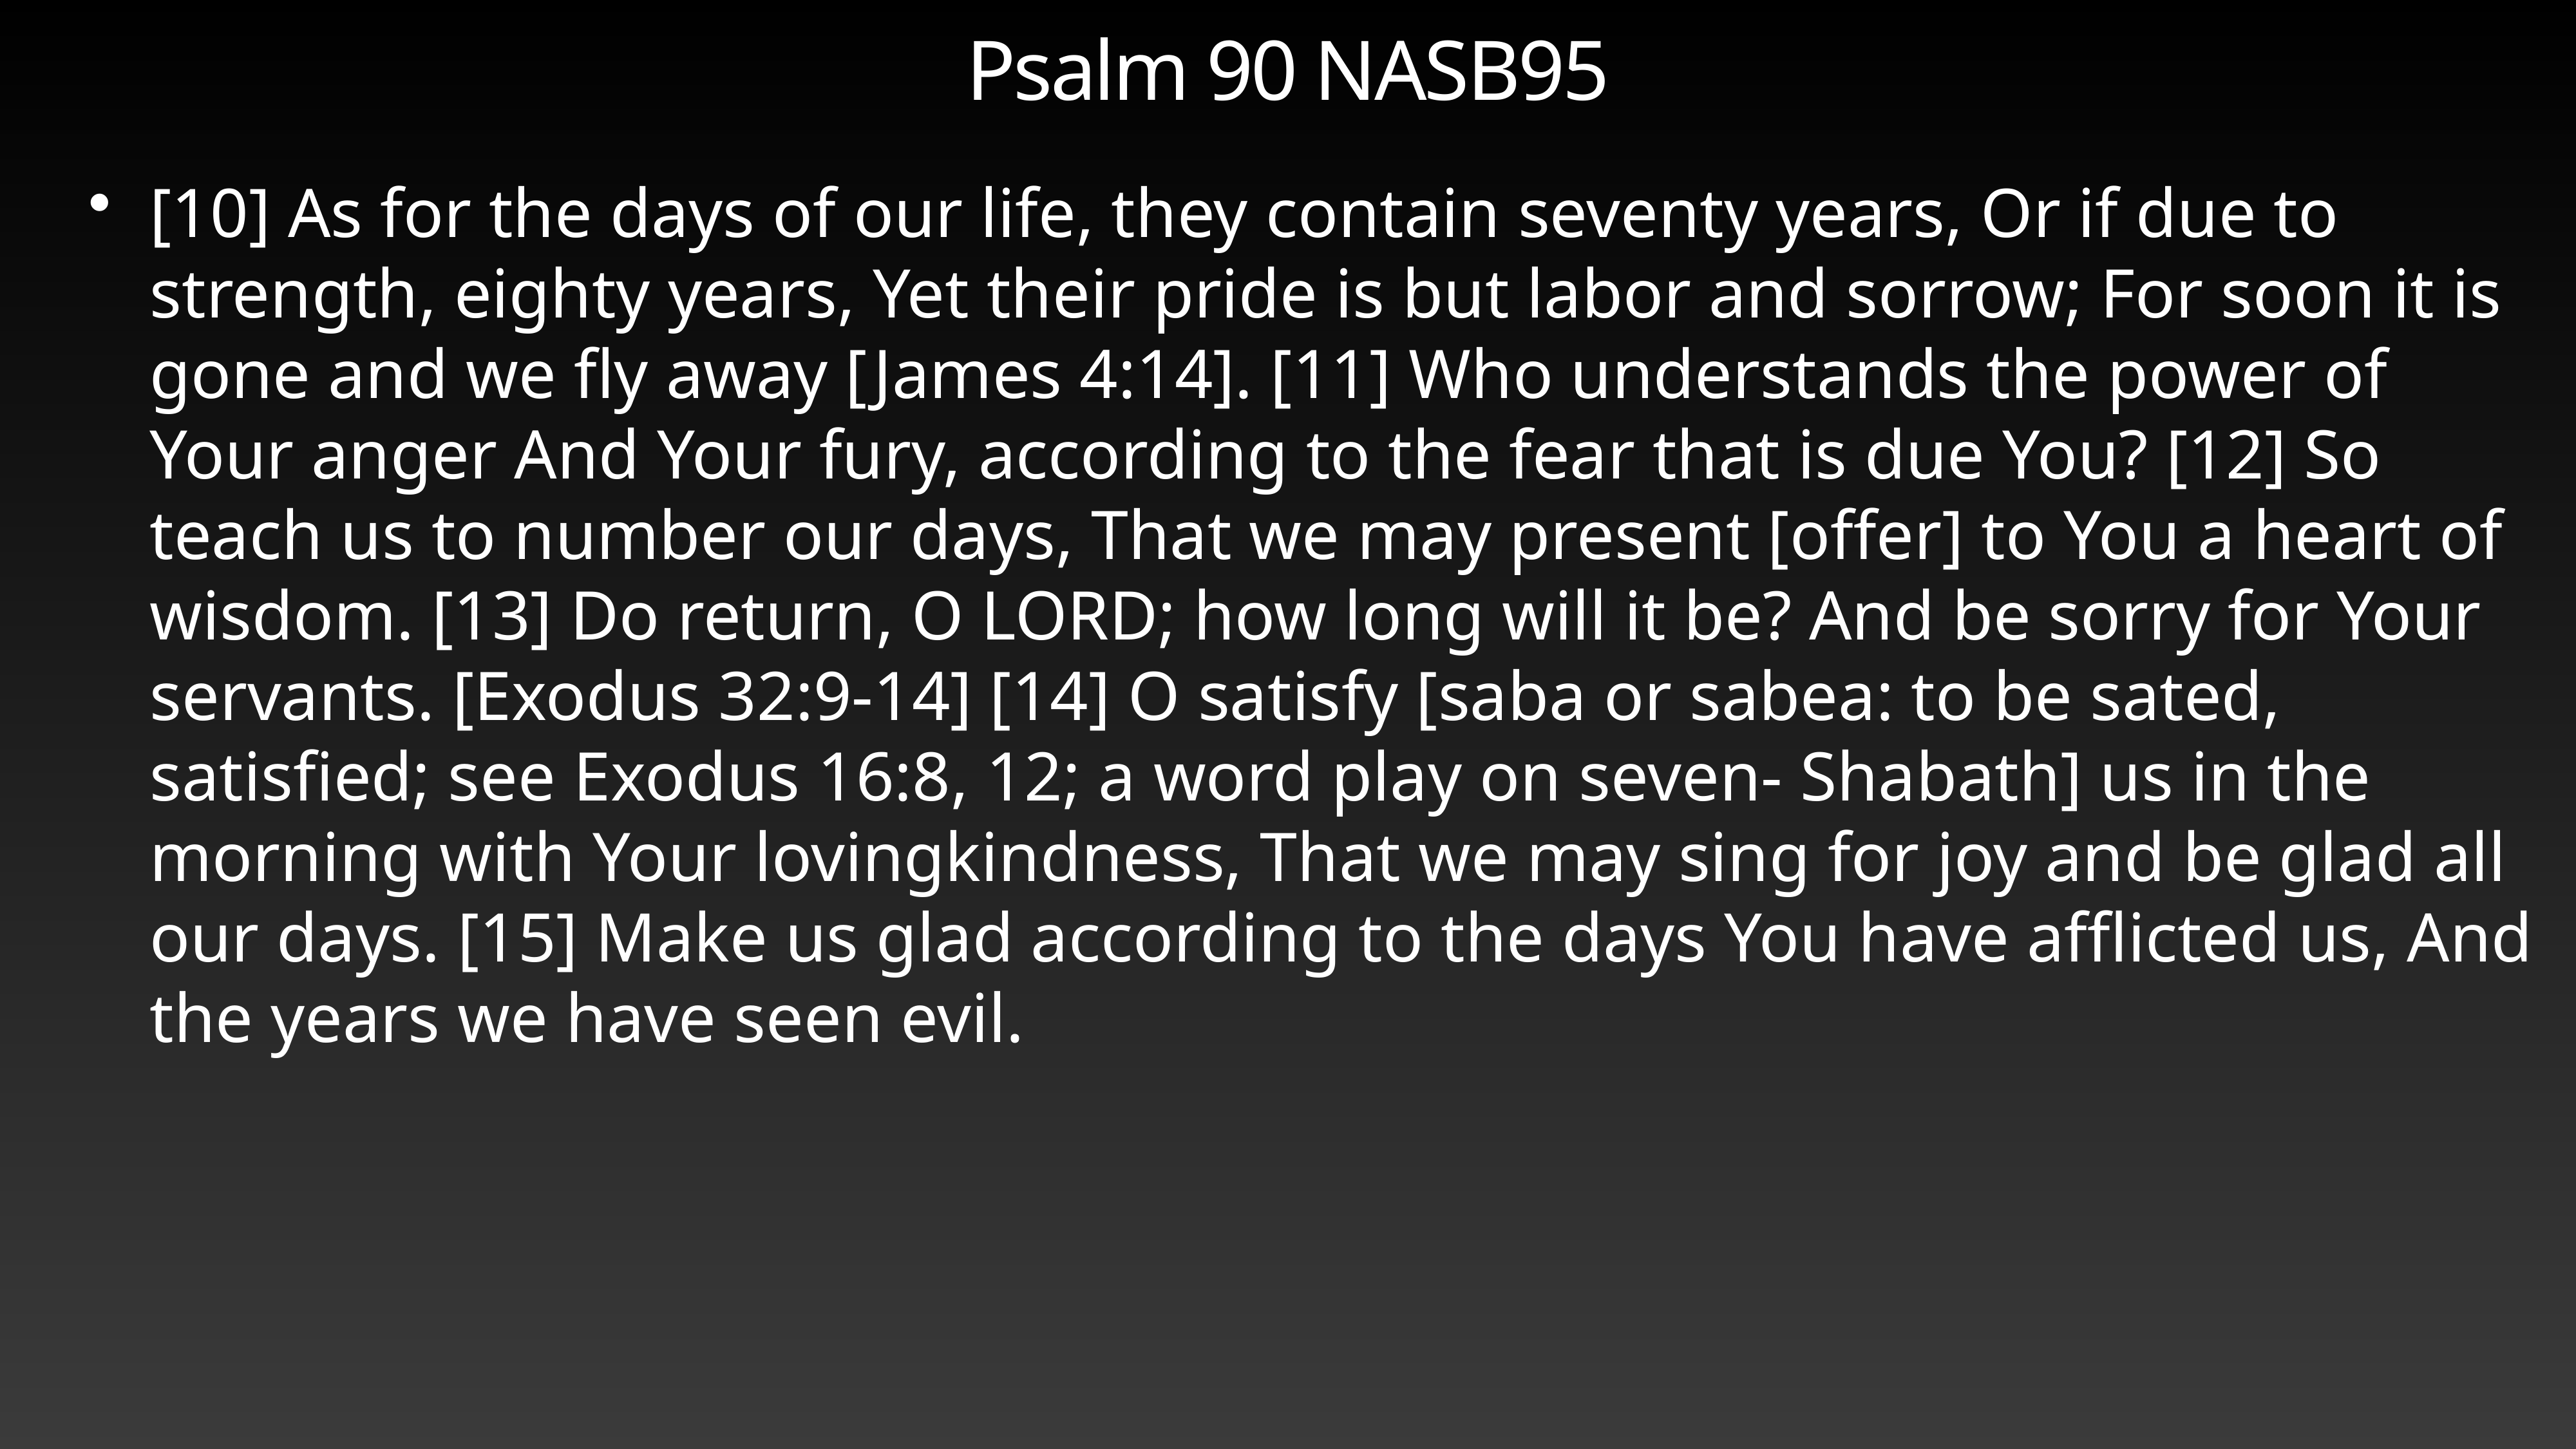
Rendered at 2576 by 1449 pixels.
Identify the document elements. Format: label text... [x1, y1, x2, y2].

list [10] As for the days of our life, they contain seventy years, Or if due to strength, eighty years, Yet their pride is but labor and sorrow; For soon it is gone and we fly away [James 4:14]. [11] Who understands the power of Your anger And Your fury, according to the fear that is due You? [12] So teach us to number our days, That we may present [offer] to You a heart of wisdom. [13] Do return, O LORD; how long will it be? And be sorry for Your servants. [Exodus 32:9-14] [14] O satisfy [saba or sabea: to be sated, satisfied; see Exodus 16:8, 12; a word play on seven- Shabath] us in the morning with Your lovingkindness, That we may sing for joy and be glad all our days. [15] Make us glad according to the days You have afflicted us, And the years we have seen evil. [23, 164, 2553, 1441]
title Psalm 90 NASB95 [0, 1, 2576, 122]
